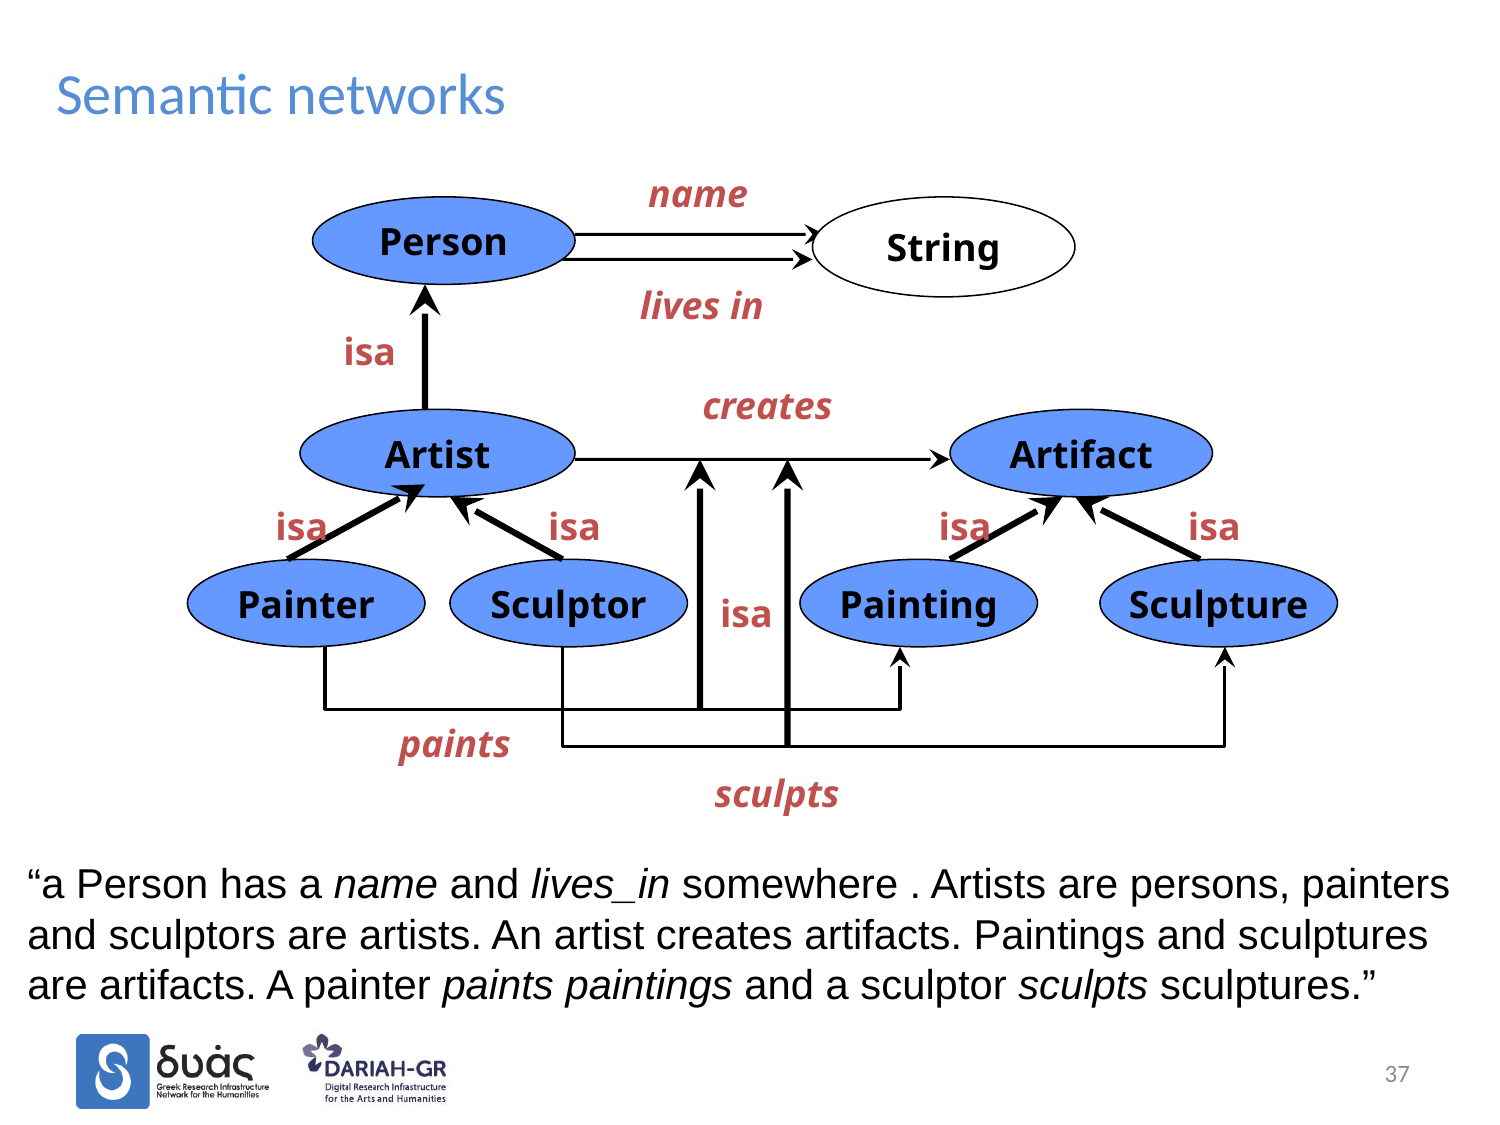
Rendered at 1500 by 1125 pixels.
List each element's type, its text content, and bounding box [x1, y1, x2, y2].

picture [76, 1034, 269, 1109]
title Semantic networks [41, 45, 1390, 138]
text_box “a Person has a name and lives_in somewhere . Artists are persons, painters and sculptors are artists. An artist creates artifacts. Paintings and sculptures are artifacts. A painter paints paintings and a sculptor sculpts sculptures.” [12, 849, 1488, 1015]
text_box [187, 162, 1338, 823]
picture [289, 1029, 462, 1106]
slide_number 37 [1074, 1042, 1425, 1103]
